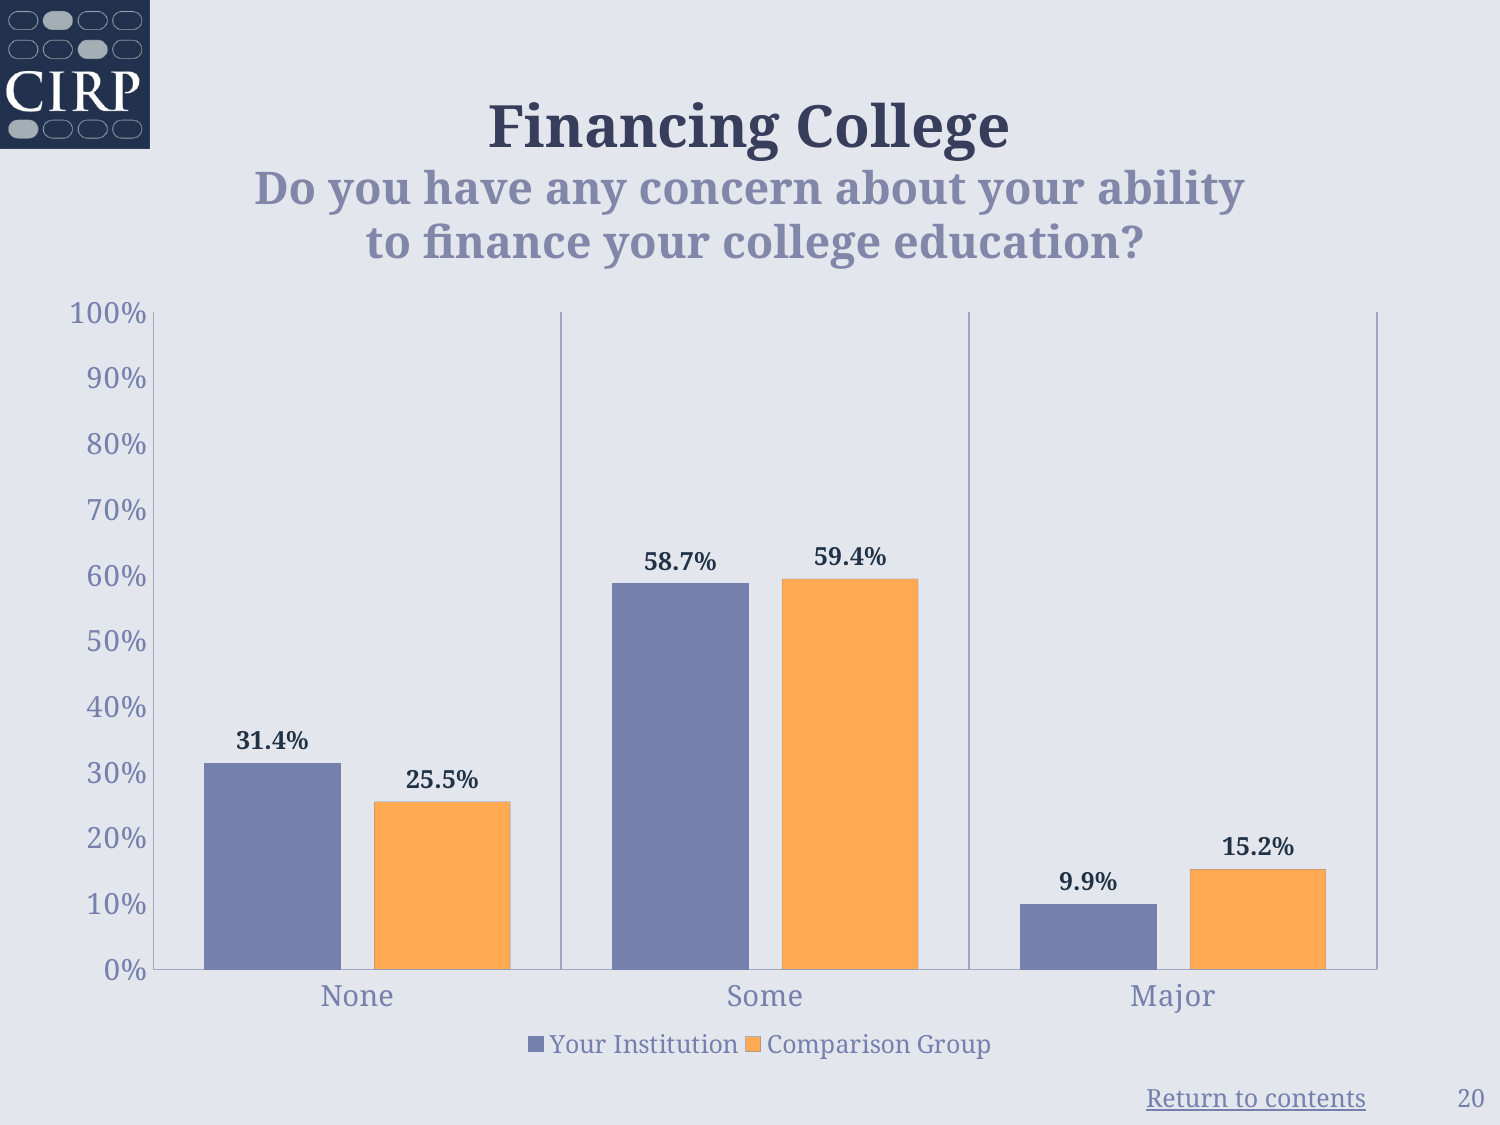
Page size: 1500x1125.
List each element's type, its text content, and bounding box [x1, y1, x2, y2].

chart [49, 274, 1401, 1076]
title Financing College Do you have any concern about your ability to finance your college education? [0, 62, 1500, 225]
slide_number 20 [1374, 1049, 1500, 1125]
picture [0, 0, 150, 62]
